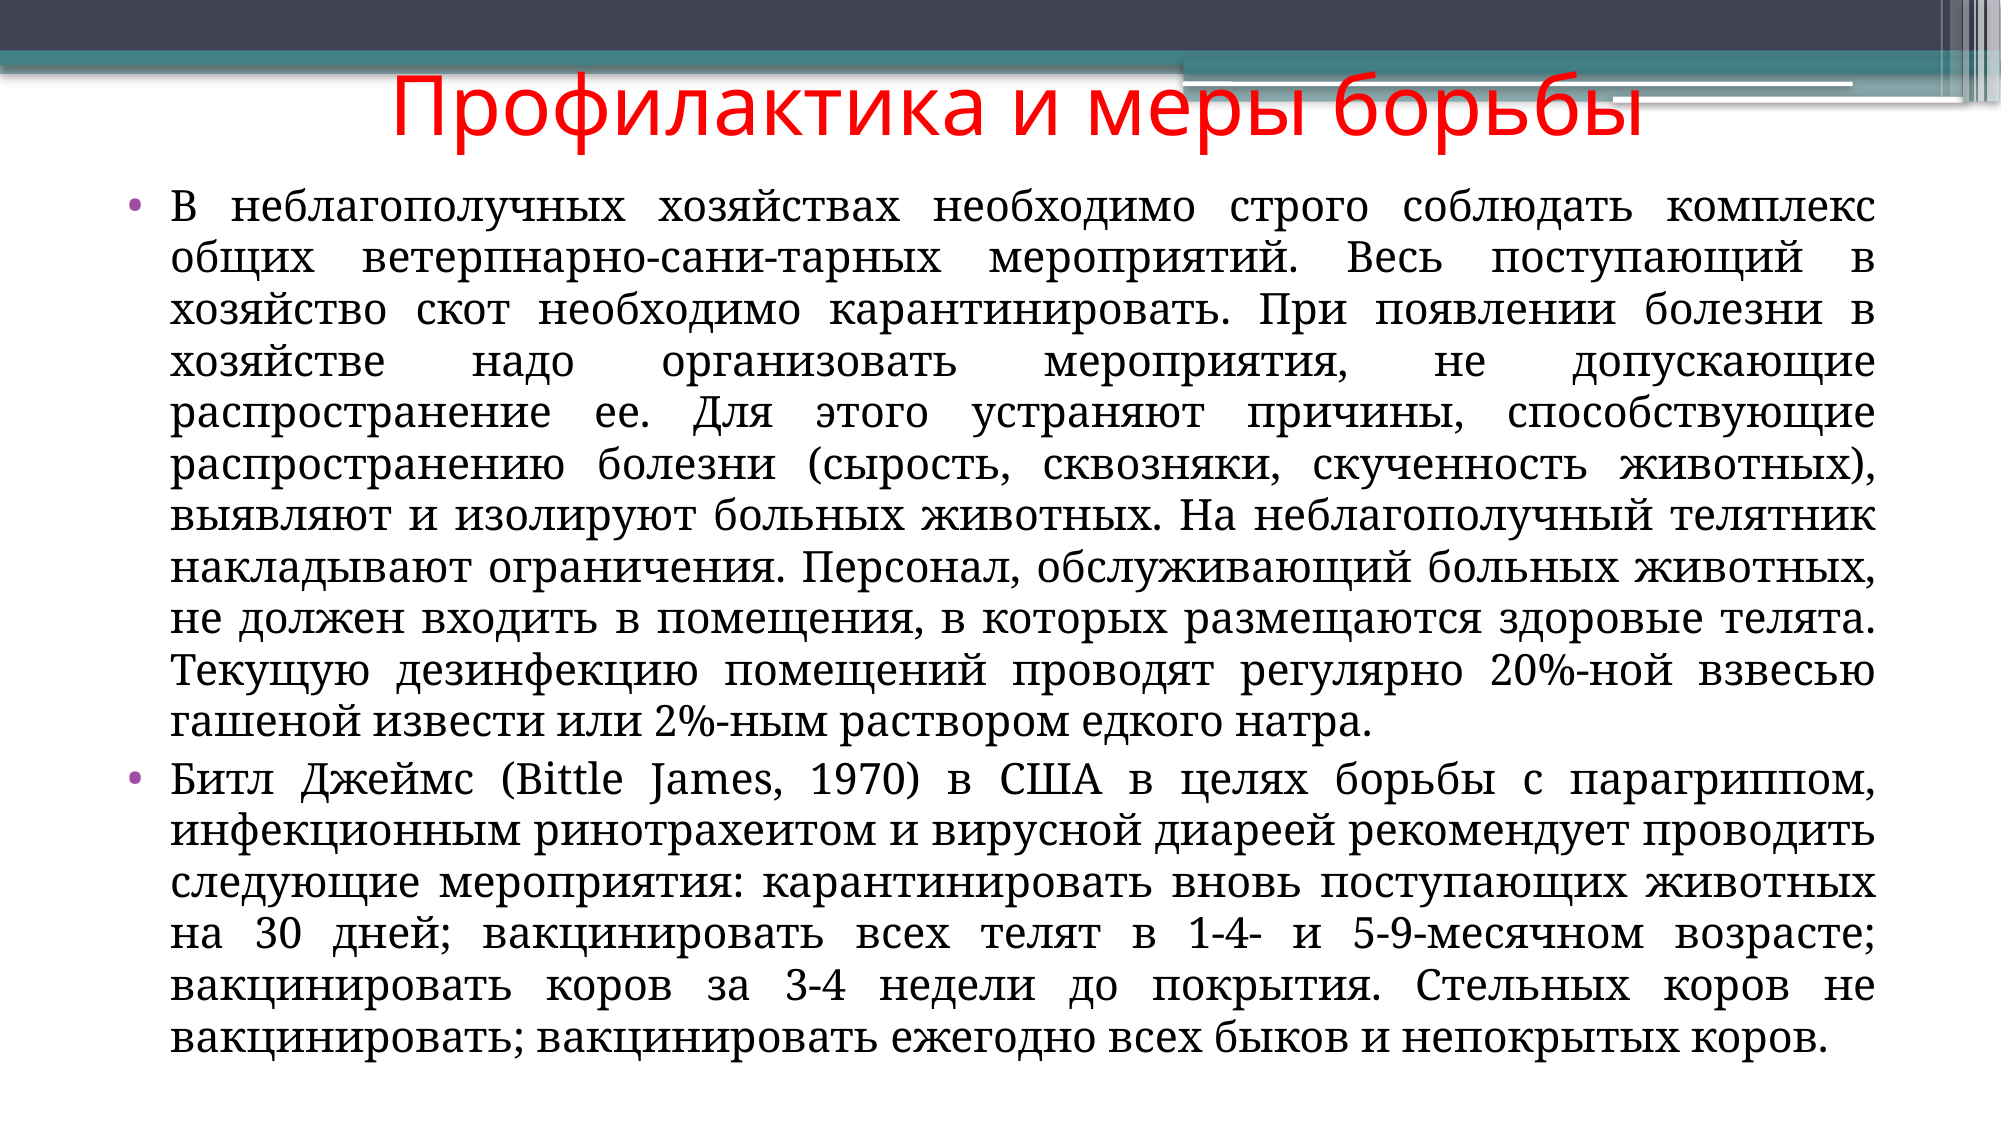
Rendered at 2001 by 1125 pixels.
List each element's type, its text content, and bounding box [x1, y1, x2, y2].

list В неблагополучных хозяйствах необходимо строго соблюдать комплекс общих ветерпнарно-сани-тарных мероприятий. Весь поступающий в хозяйство скот необходимо карантинировать. При появлении болезни в хозяйстве надо организовать мероприятия, не допускающие распространение ее. Для этого устраняют причины, способствующие распространению болезни (сырость, сквозняки, скученность животных), выявляют и изолируют больных животных. На неблагополучный телятник накладывают ограничения. Персонал, обслуживающий больных животных, не должен входить в помещения, в которых размещаются здоровые телята. Текущую дезинфекцию помещений проводят регулярно 20%-ной взвесью гашеной извести или 2%-ным раствором едкого натра. Битл Джеймс (Bittle James, 1970) в США в целях борьбы с парагриппом, инфекционным ринотрахеитом и вирусной диареей рекомендует проводить следующие мероприятия: карантинировать вновь поступающих животных на 30 дней; вакцинировать всех телят в 1-4- и 5-9-месячном возрасте; вакцинировать коров за 3-4 недели до покрытия. Стельных коров не вакцинировать; вакцинировать ежегодно всех быков и непокрытых коров. [98, 171, 1893, 1125]
title Профилактика и меры борьбы [324, 29, 1735, 171]
